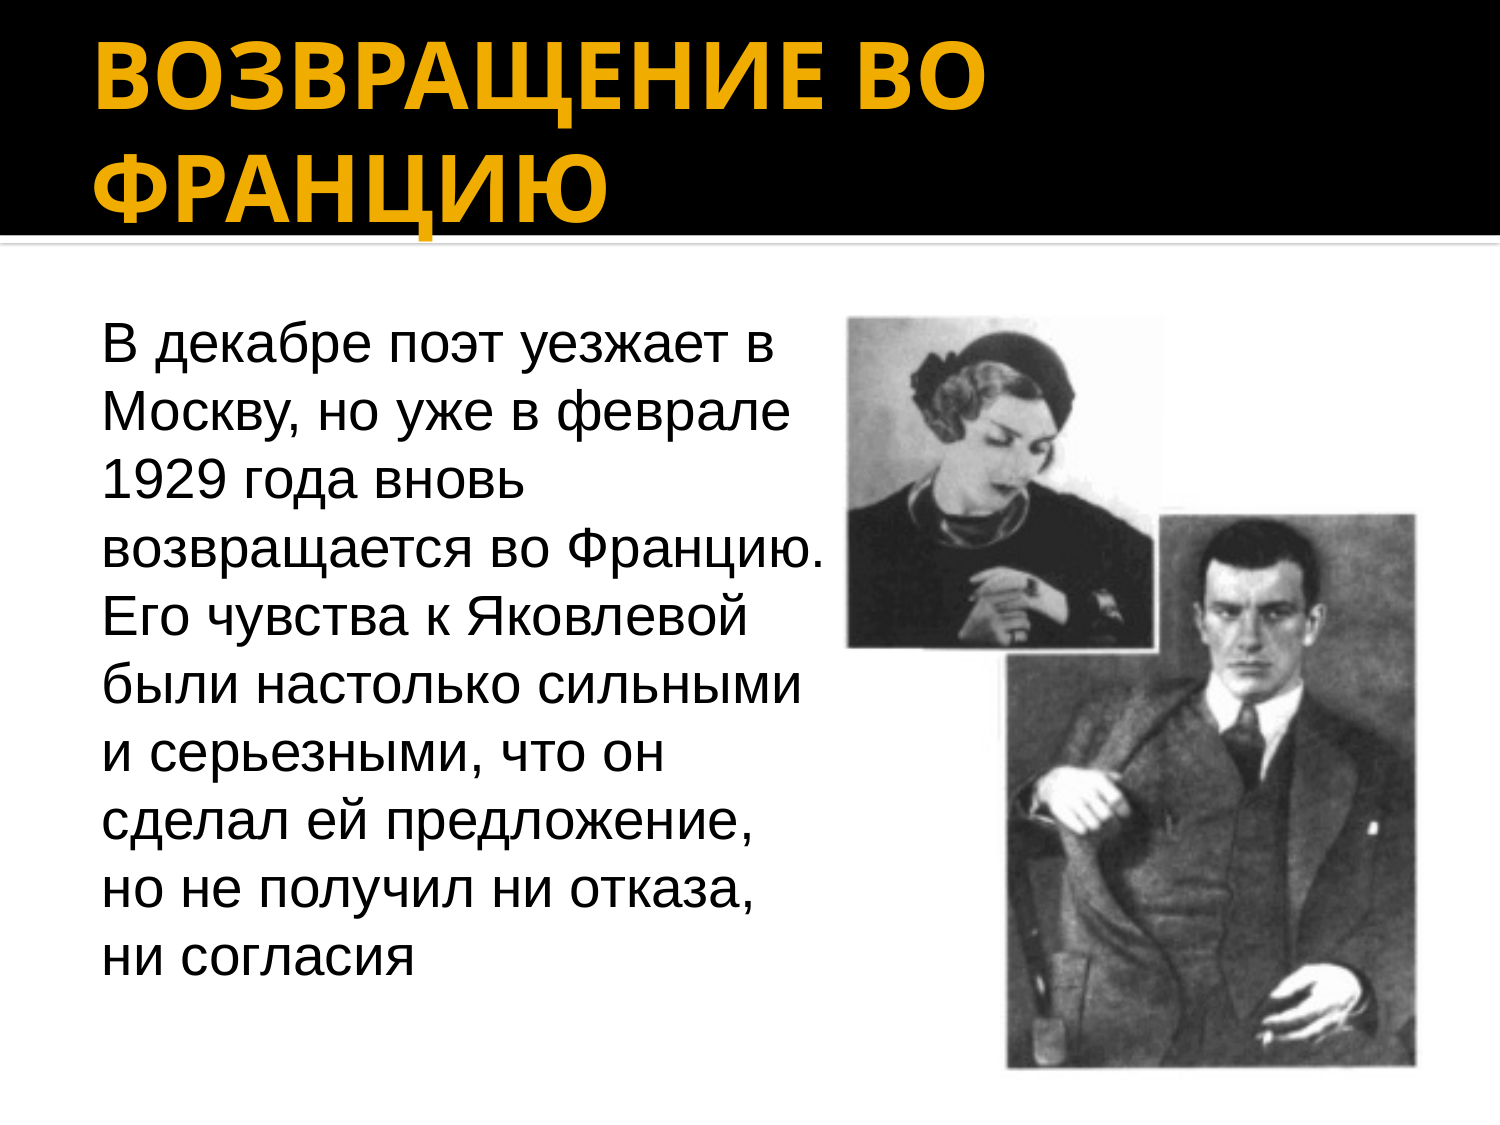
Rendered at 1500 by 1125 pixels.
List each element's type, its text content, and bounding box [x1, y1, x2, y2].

title ВОЗВРАЩЕНИЕ ВО ФРАНЦИЮ [75, 25, 1425, 231]
picture [842, 314, 1423, 1081]
list В декабре поэт уезжает в Москву, но уже в феврале 1929 года вновь возвращается во Францию. Его чувства к Яковлевой были настолько сильными и серьезными, что он сделал ей предложение, но не получил ни отказа, ни согласия [75, 291, 845, 1050]
